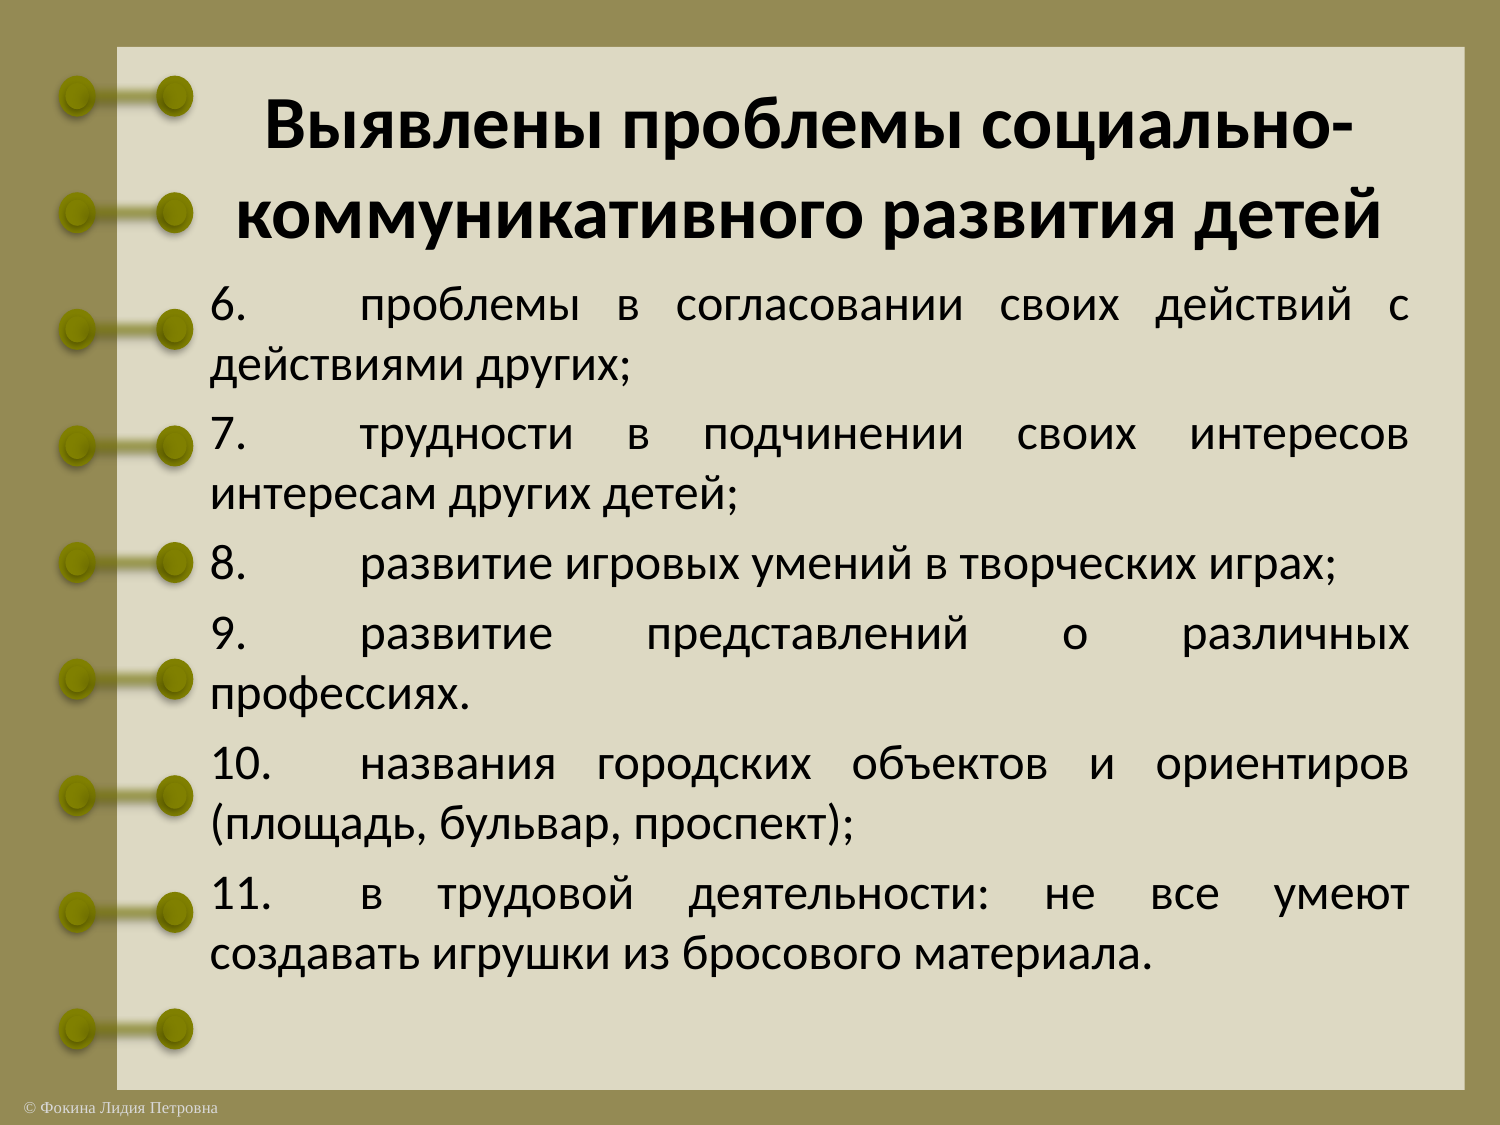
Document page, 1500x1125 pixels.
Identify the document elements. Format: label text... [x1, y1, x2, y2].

title Выявлены проблемы социально-коммуникативного развития детей [194, 66, 1425, 262]
list 6. проблемы в согласовании своих действий с действиями других; 7. трудности в подчинении своих интересов интересам других детей; 8. развитие игровых умений в творческих играх; 9. развитие представлений о различных профессиях. 10. названия городских объектов и ориентиров (площадь, бульвар, проспект); 11. в трудовой деятельности: не все умеют создавать игрушки из бросового материала. [194, 262, 1425, 1071]
